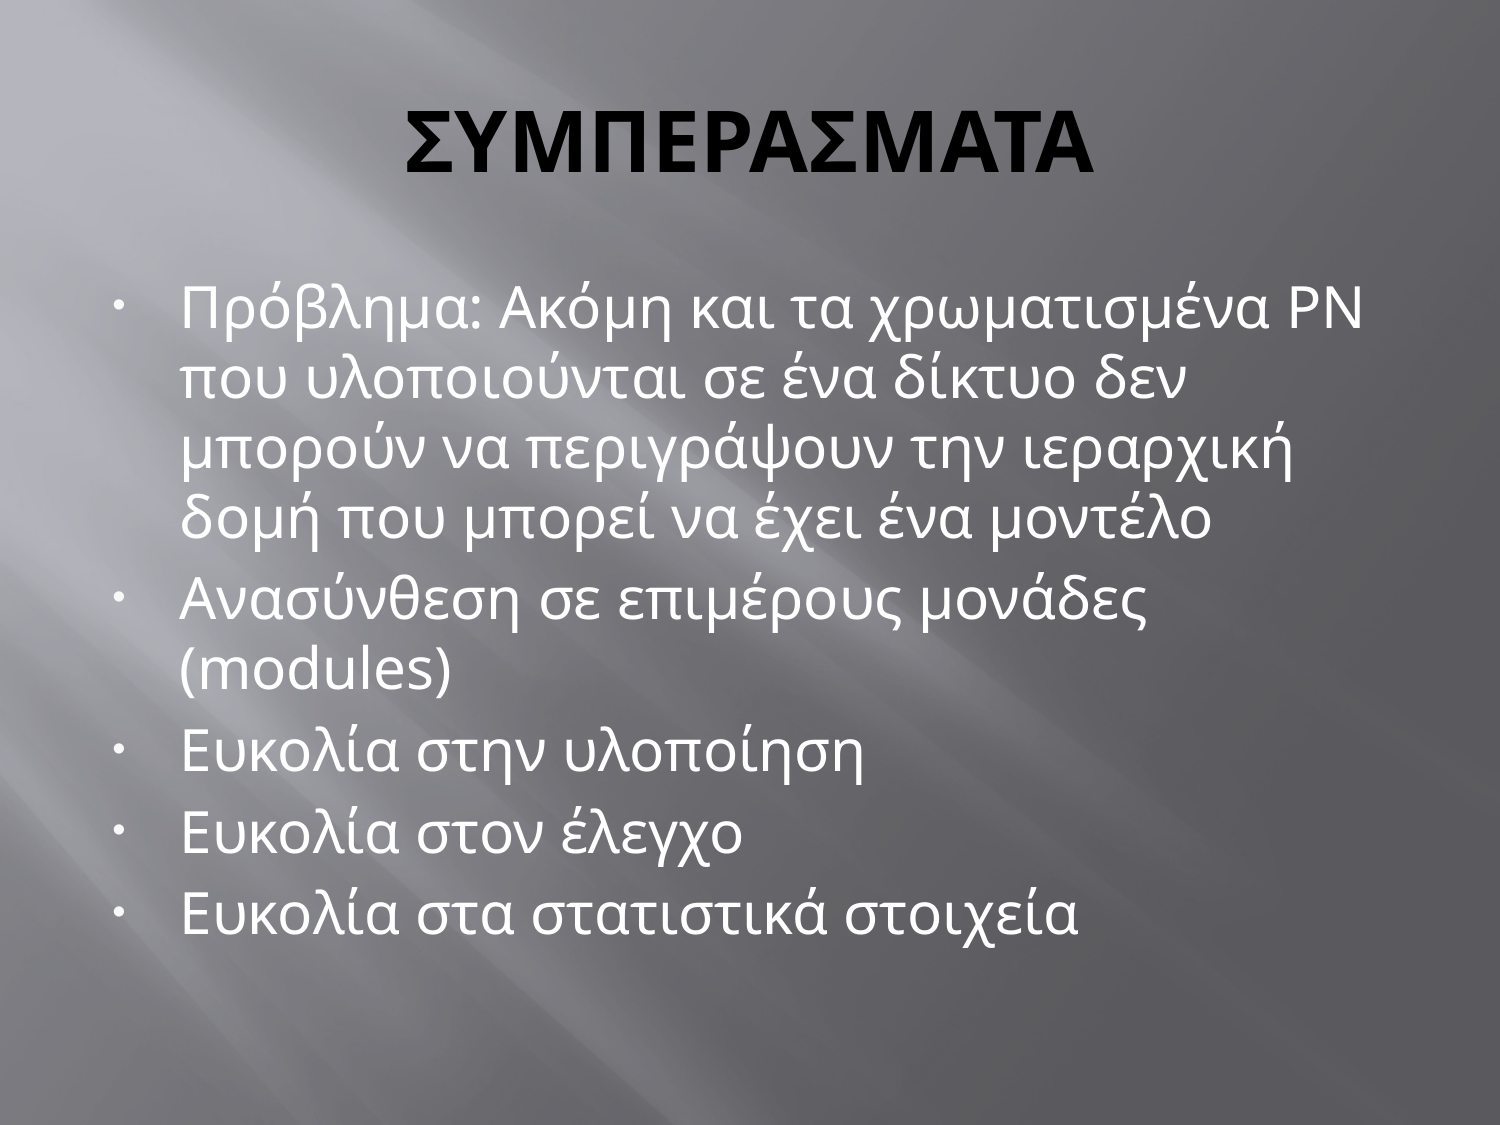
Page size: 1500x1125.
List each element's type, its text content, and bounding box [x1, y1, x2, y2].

title ΣΥΜΠΕΡΑΣΜΑΤΑ [75, 45, 1425, 233]
list Πρόβλημα: Ακόμη και τα χρωματισμένα PN που υλοποιούνται σε ένα δίκτυο δεν μπορούν να περιγράψουν την ιεραρχική δομή που μπορεί να έχει ένα μοντέλο Ανασύνθεση σε επιμέρους μονάδες (modules) Ευκολία στην υλοποίηση Ευκολία στον έλεγχο Ευκολία στα στατιστικά στοιχεία [75, 262, 1425, 1035]
